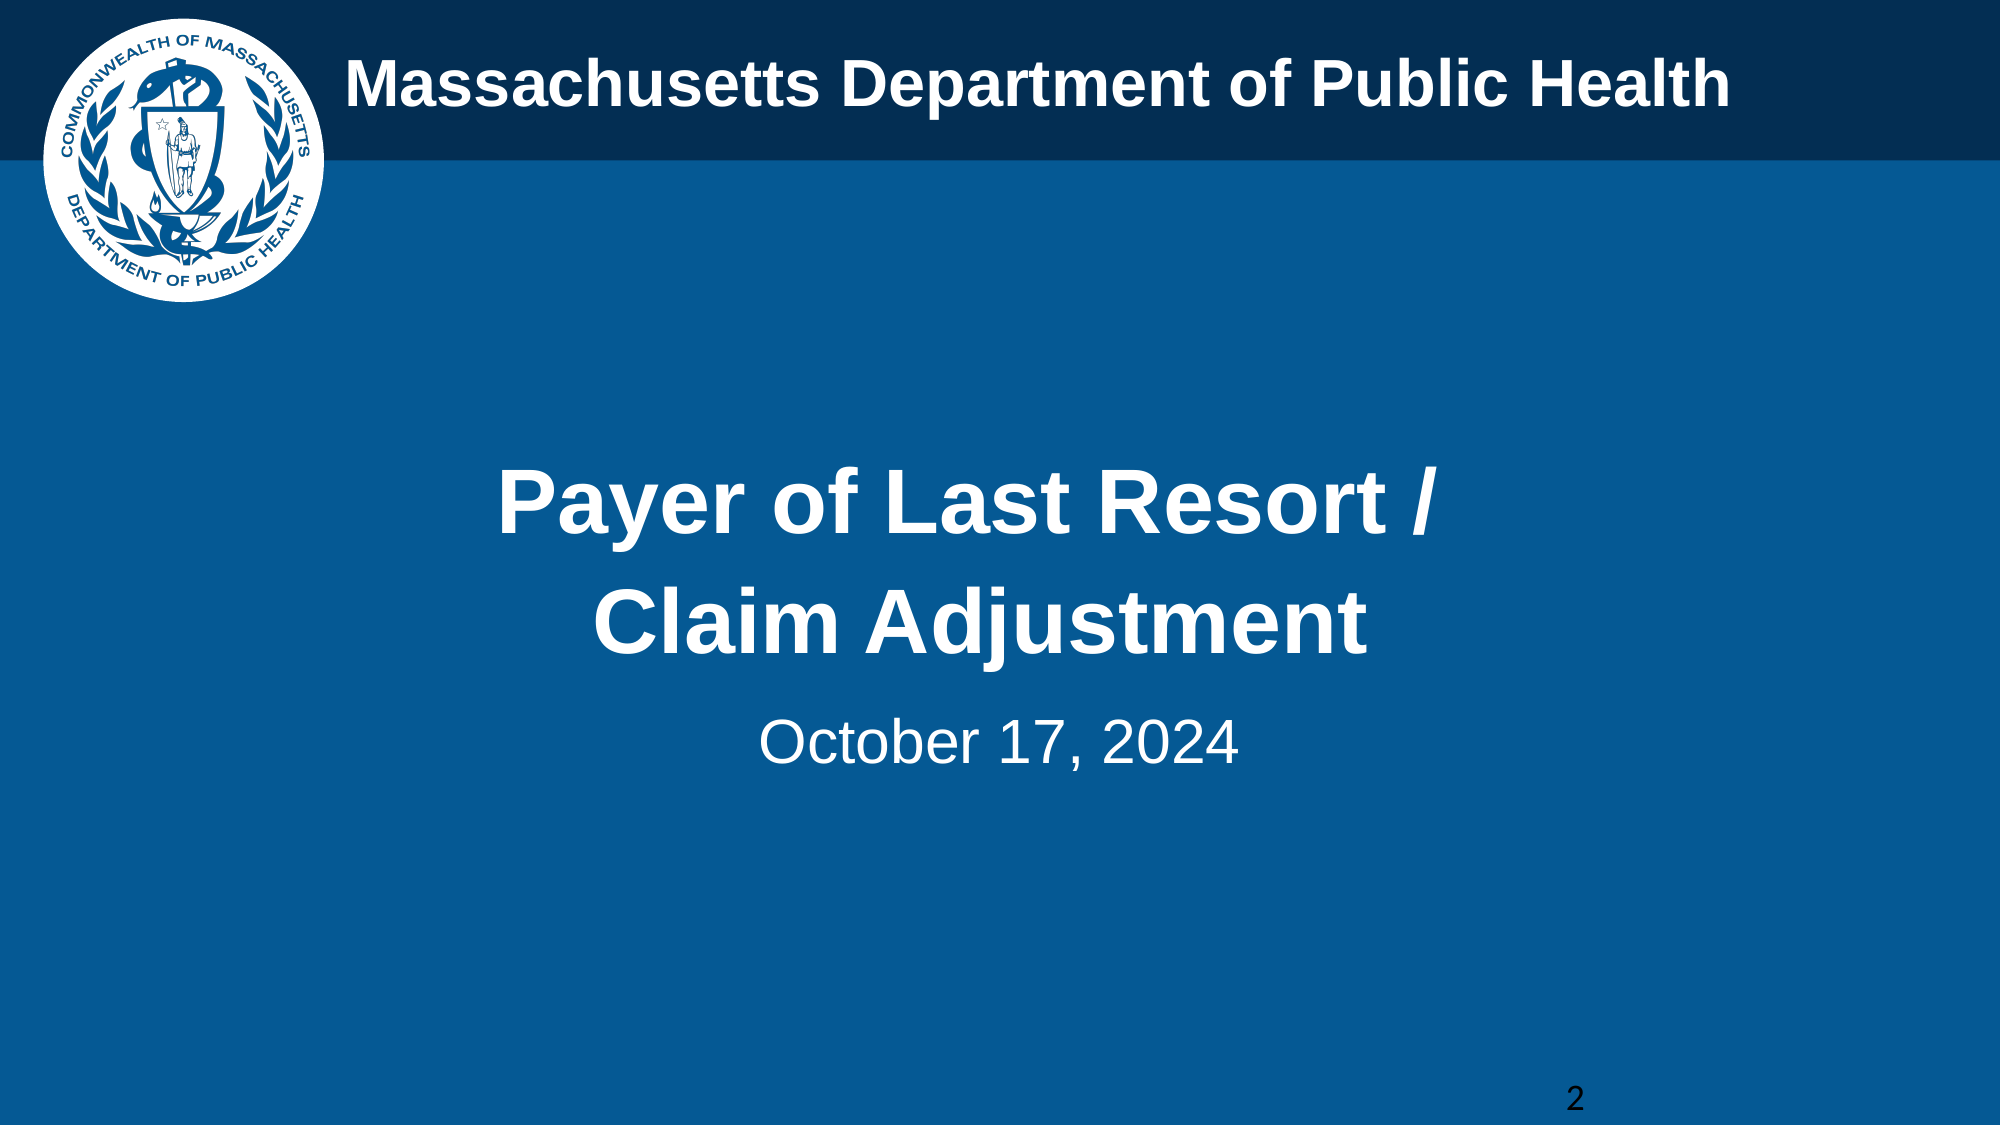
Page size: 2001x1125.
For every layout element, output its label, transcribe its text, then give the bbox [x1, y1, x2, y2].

slide_number 2 [1551, 1065, 2000, 1125]
list Payer of Last Resort / Claim Adjustment [98, 447, 1838, 673]
picture [59, 34, 312, 287]
list October 17, 2024 [606, 701, 1394, 827]
